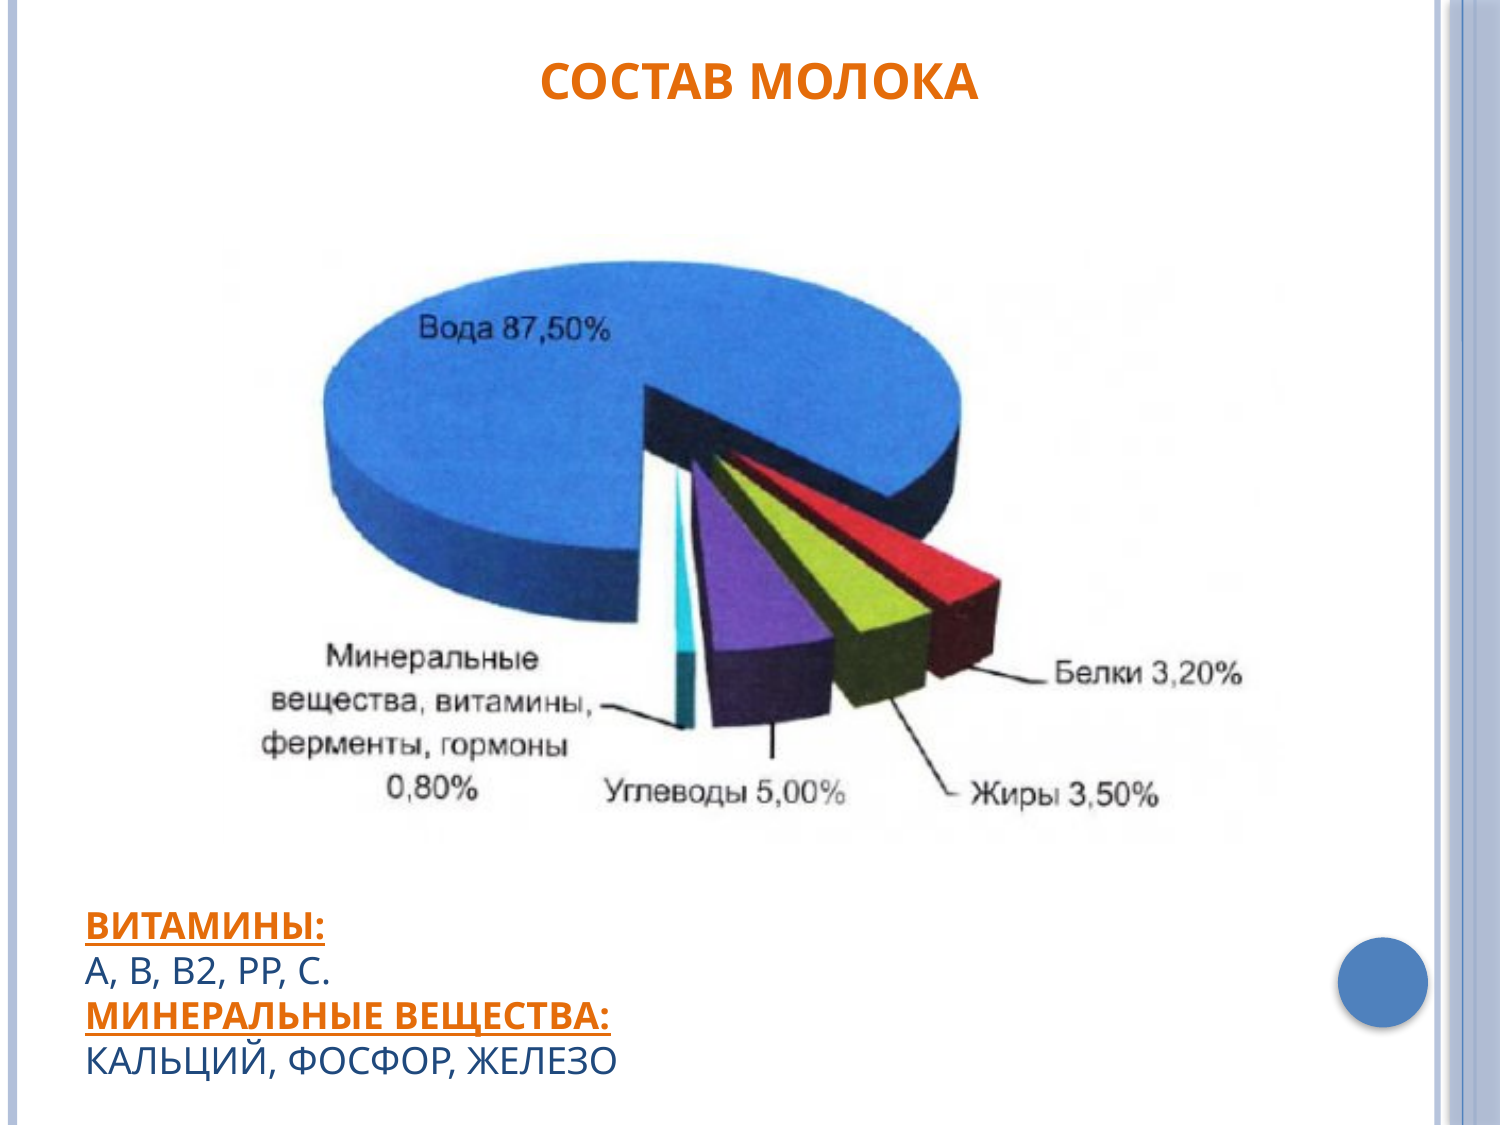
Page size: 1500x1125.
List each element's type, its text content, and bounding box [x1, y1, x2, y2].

picture [222, 233, 1285, 845]
text_box ВИТАМИНЫ: А, В, В2, РР, С. МИНЕРАЛЬНЫЕ ВЕЩЕСТВА: кальций, фосфор, железо [70, 878, 1383, 1090]
text_box СОСТАВ МОЛОКА [128, 35, 1390, 118]
